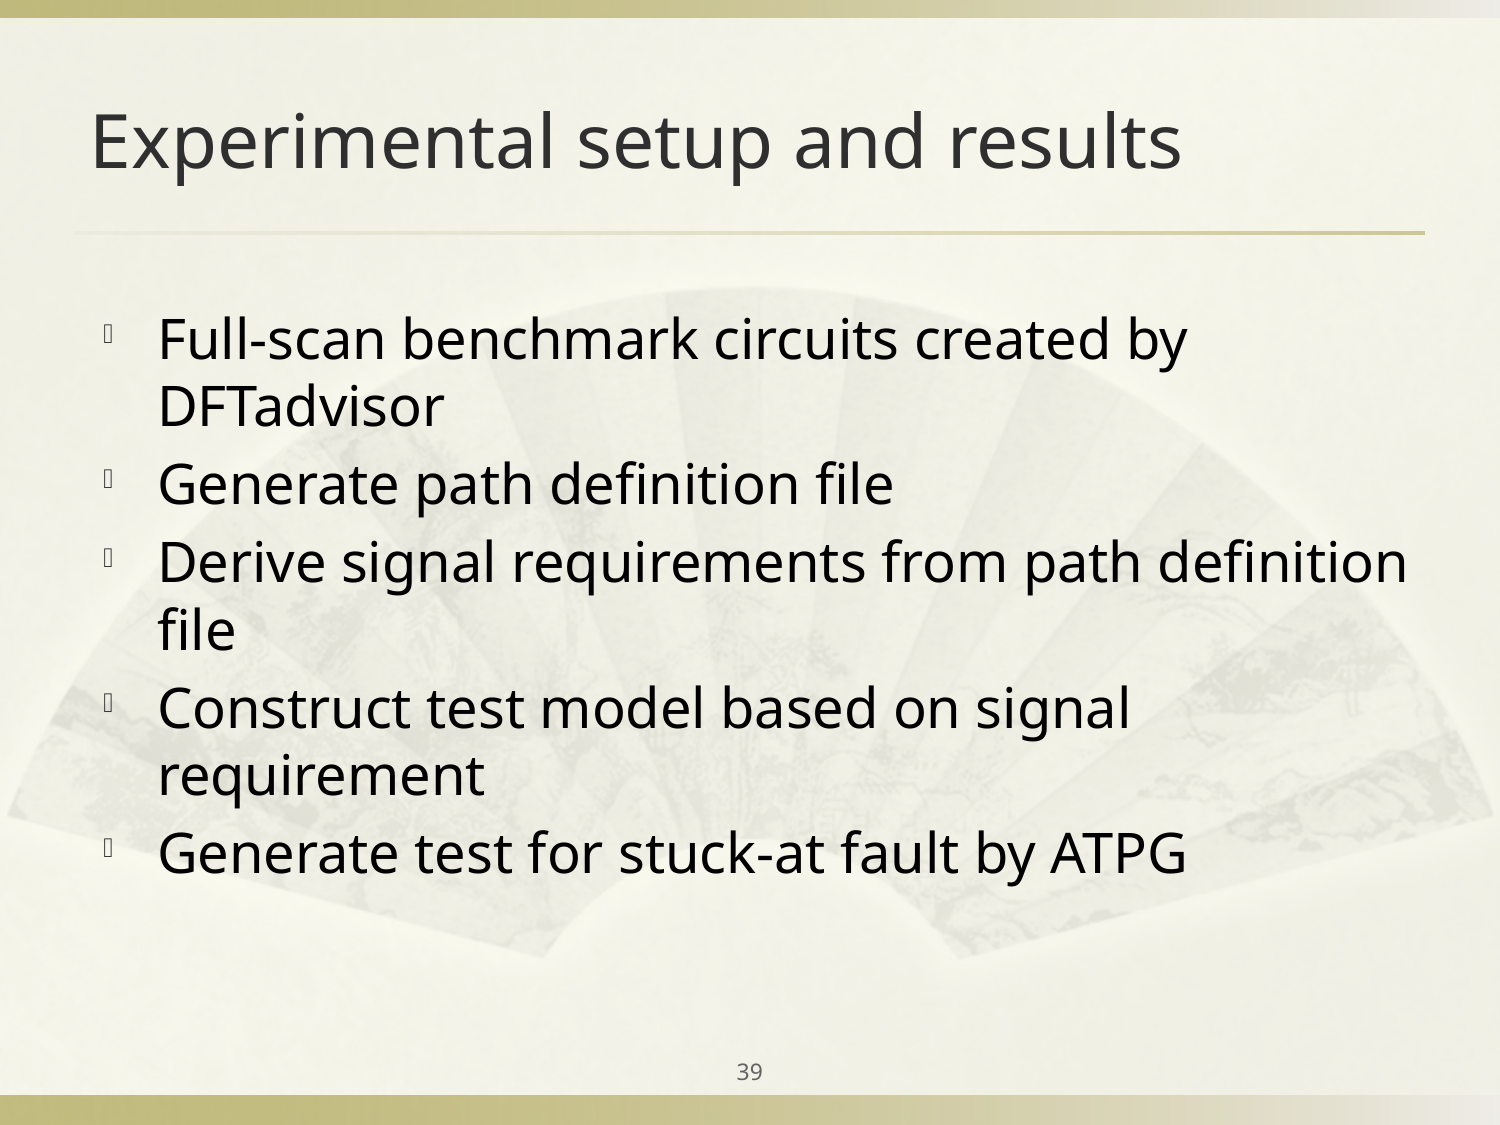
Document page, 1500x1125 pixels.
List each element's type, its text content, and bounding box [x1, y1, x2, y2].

slide_number 39 [675, 1050, 825, 1097]
title Experimental setup and results [75, 45, 1425, 233]
list Full-scan benchmark circuits created by DFTadvisor Generate path definition file Derive signal requirements from path definition file Construct test model based on signal requirement Generate test for stuck-at fault by ATPG [88, 208, 1439, 894]
